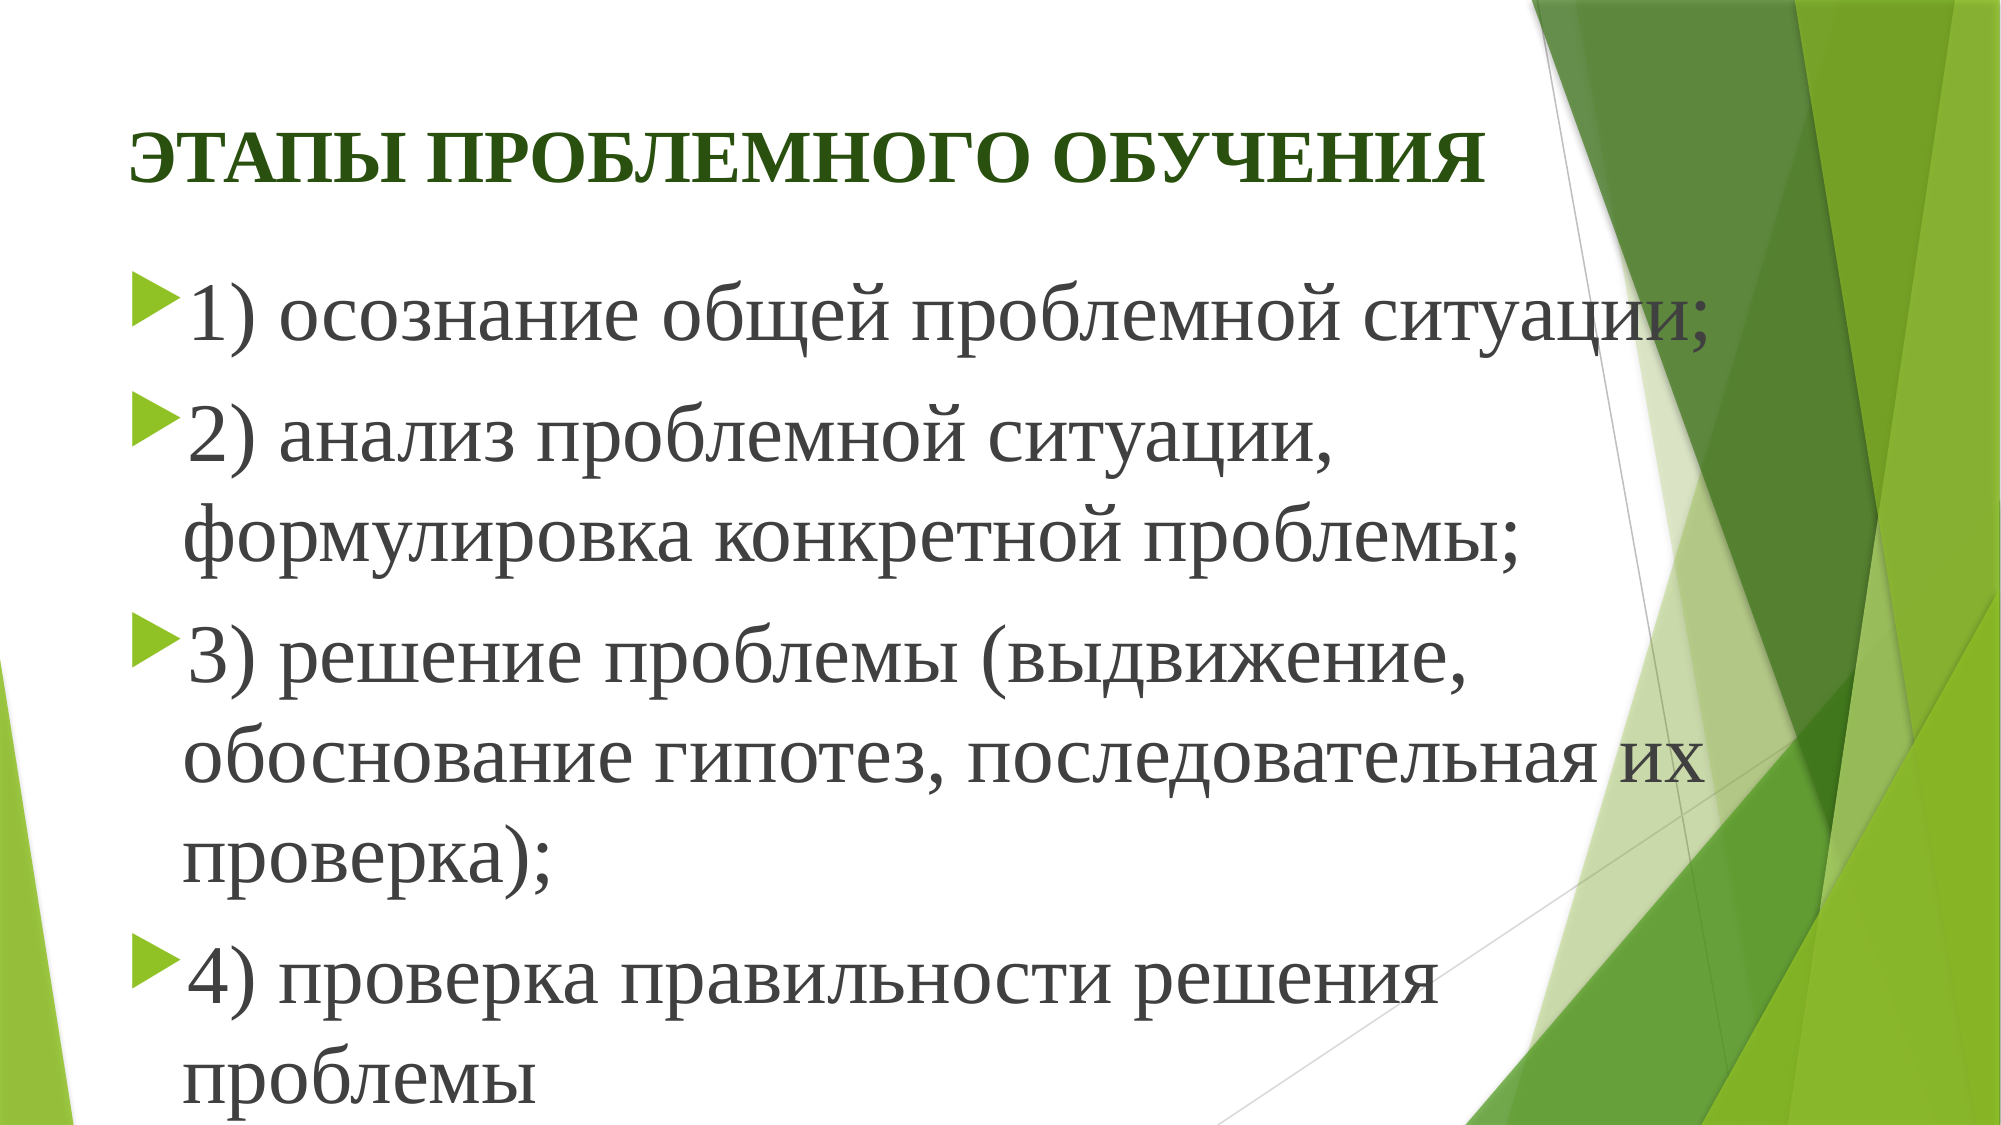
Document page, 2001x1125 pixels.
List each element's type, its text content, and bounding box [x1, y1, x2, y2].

list 1) осознание общей проблемной ситуации; 2) анализ проблемной ситуации, формулировка конкретной проблемы; 3) решение проблемы (выдвижение, обоснование гипотез, последовательная их проверка); 4) проверка правильности решения проблемы [110, 249, 1833, 992]
title ЭТАПЫ ПРОБЛЕМНОГО ОБУЧЕНИЯ [110, 99, 1522, 249]
